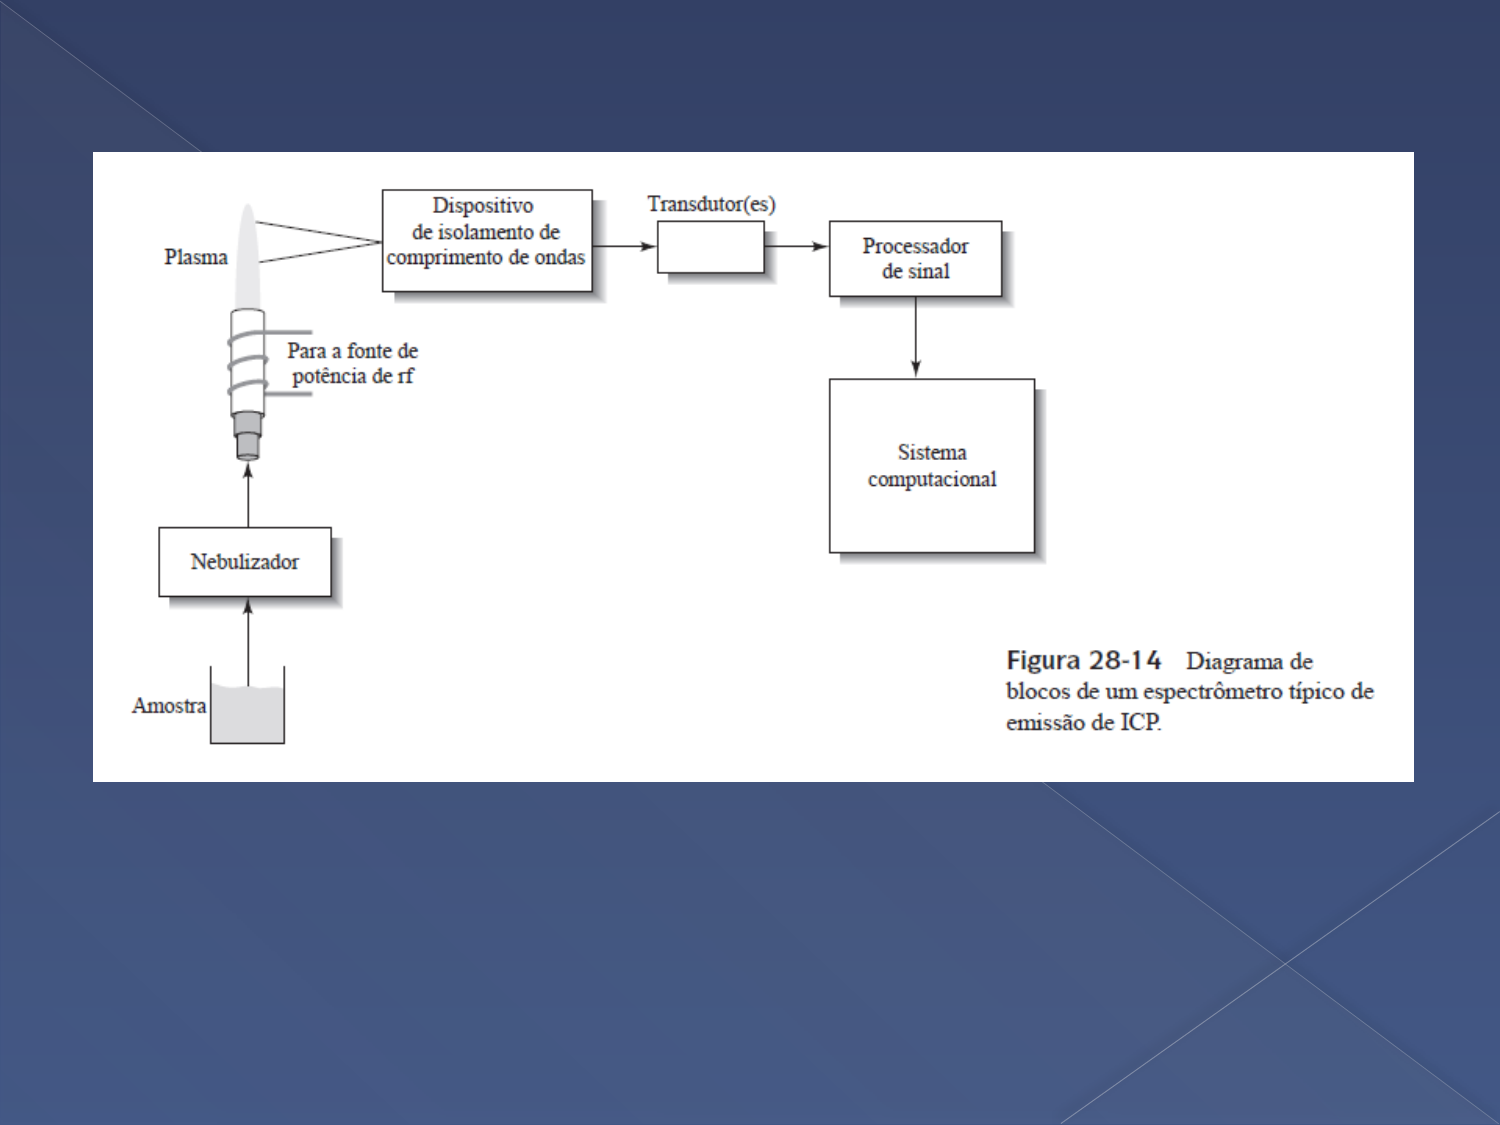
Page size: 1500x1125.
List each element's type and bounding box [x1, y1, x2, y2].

picture [93, 152, 1415, 783]
